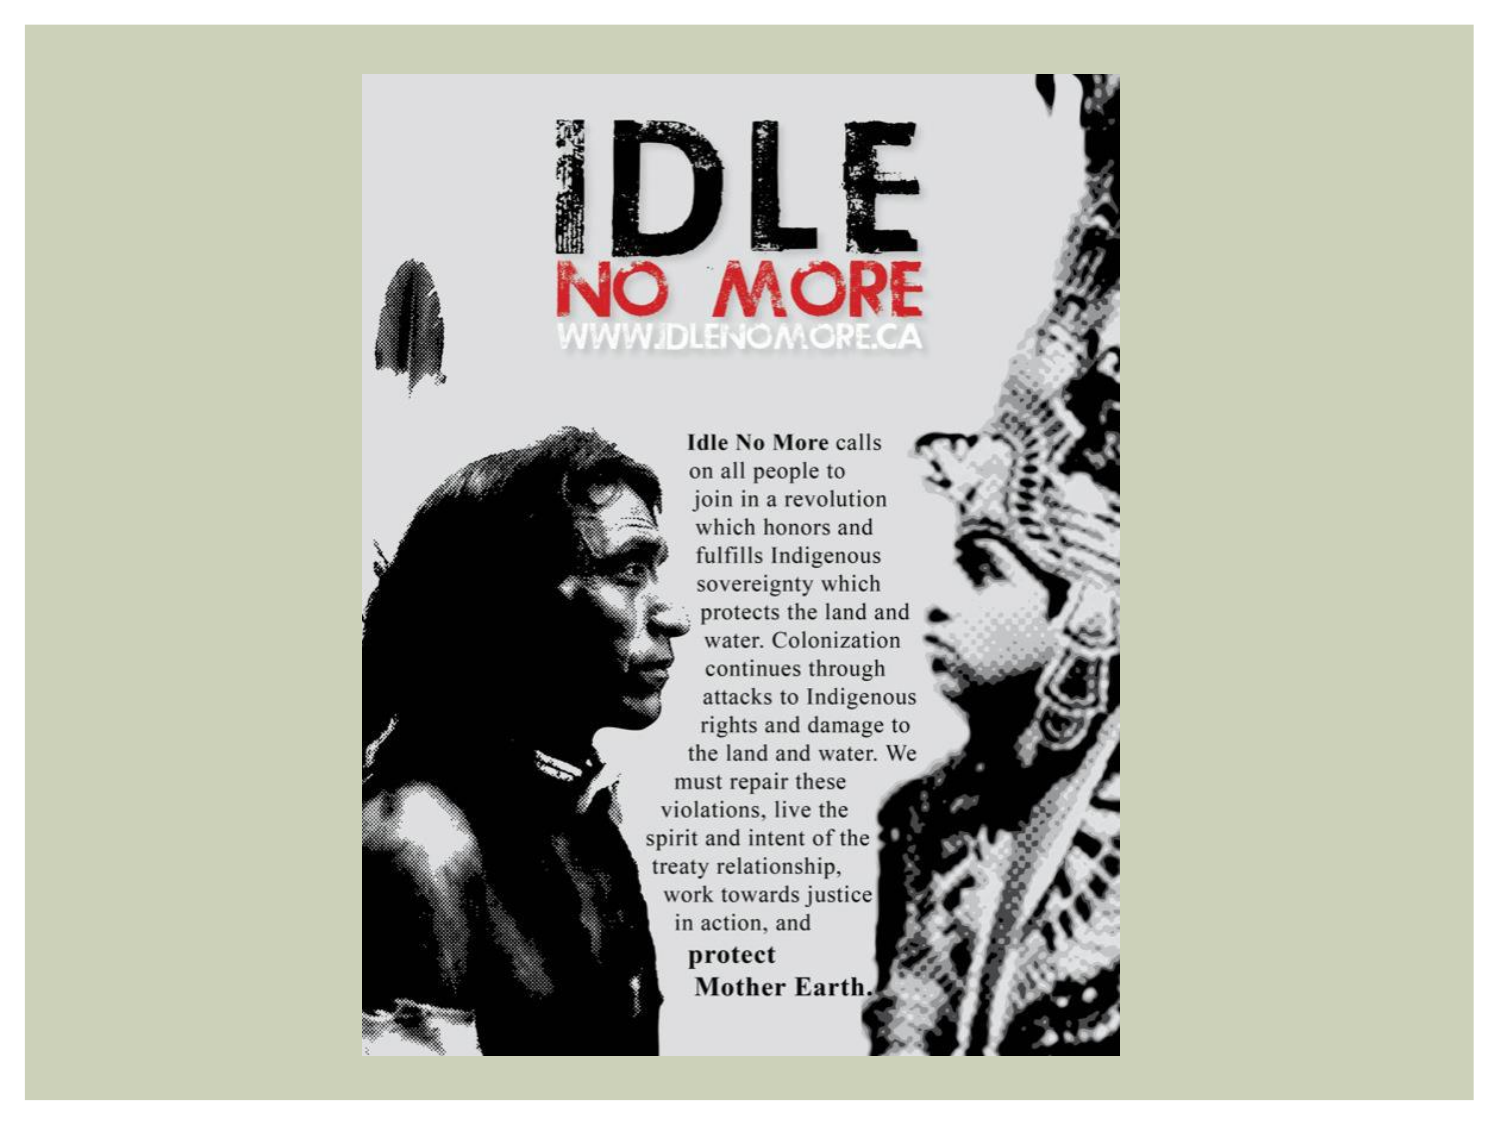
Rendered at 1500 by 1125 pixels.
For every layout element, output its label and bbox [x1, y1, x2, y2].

picture [362, 74, 1120, 1056]
